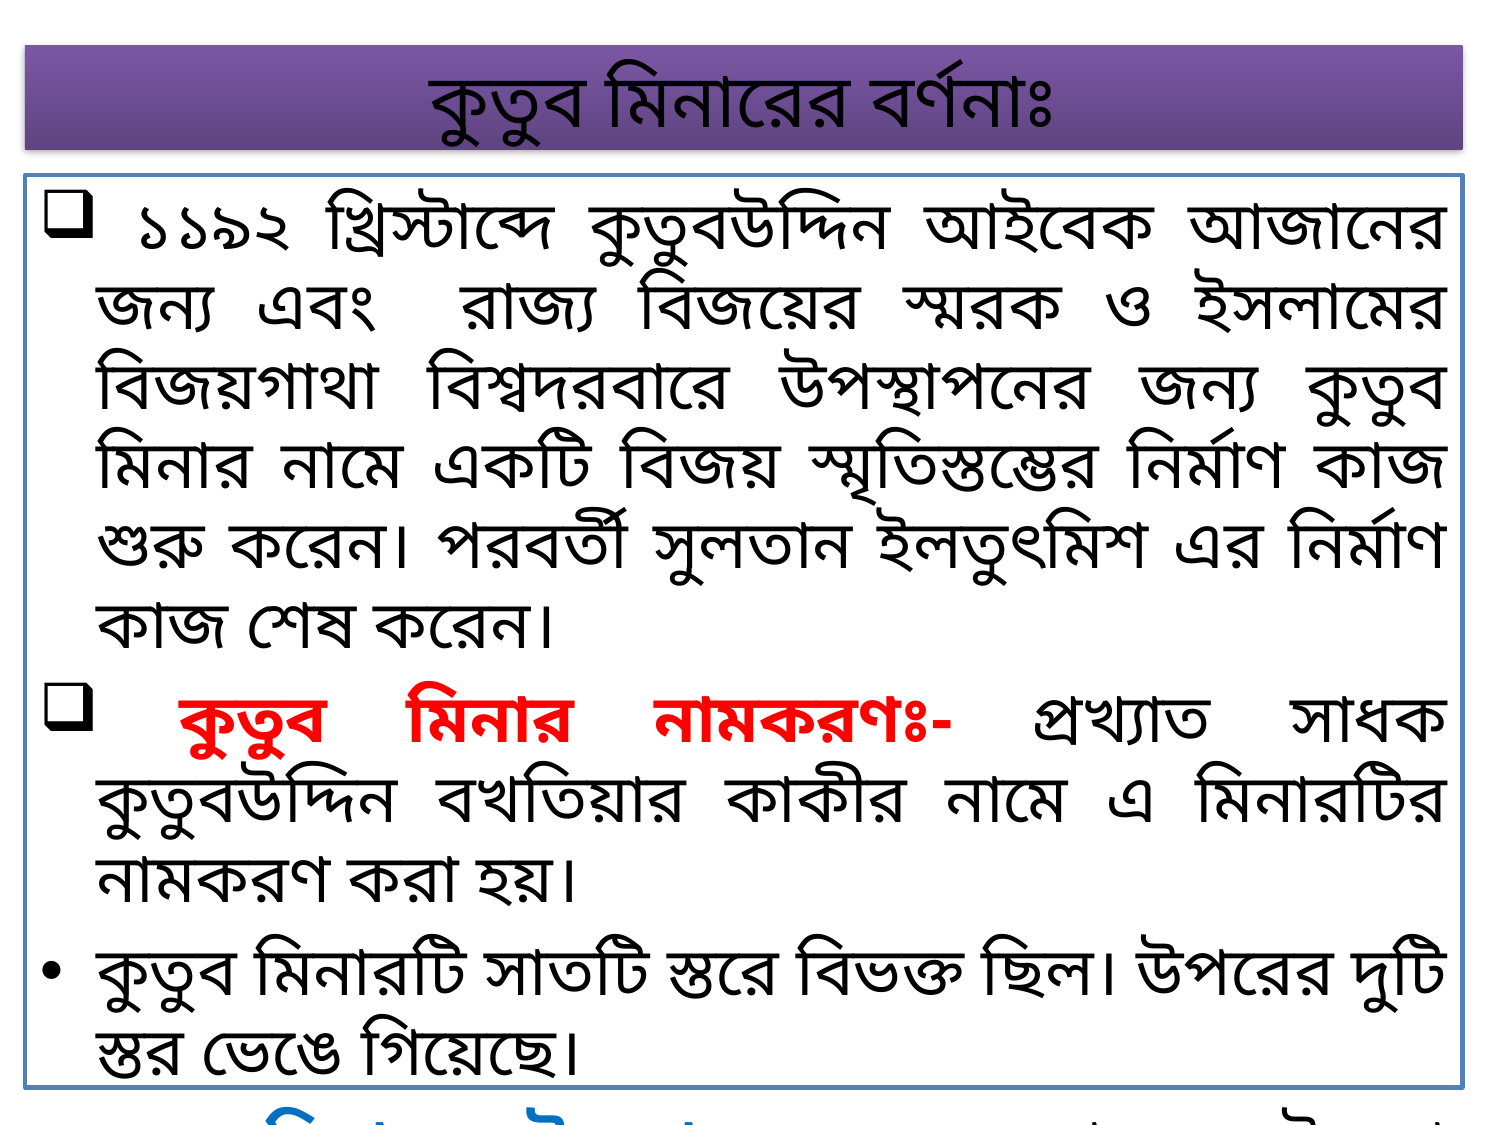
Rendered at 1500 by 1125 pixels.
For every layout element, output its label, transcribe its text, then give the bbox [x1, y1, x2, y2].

title কুতুব মিনারের বর্ণনাঃ [24, 45, 1463, 150]
list ১১৯২ খ্রিস্টাব্দে কুতুবউদ্দিন আইবেক আজানের জন্য এবং রাজ্য বিজয়ের স্মরক ও ইসলামের বিজয়গাথা বিশ্বদরবারে উপস্থাপনের জন্য কুতুব মিনার নামে একটি বিজয় স্মৃতিস্তম্ভের নির্মাণ কাজ শুরু করেন। পরবর্তী সুলতান ইলতুৎমিশ এর নির্মাণ কাজ শেষ করেন। কুতুব মিনার নামকরণঃ- প্রখ্যাত সাধক কুতুবউদ্দিন বখতিয়ার কাকীর নামে এ মিনারটির নামকরণ করা হয়। কুতুব মিনারটি সাতটি স্তরে বিভক্ত ছিল। উপরের দুটি স্তর ভেঙে গিয়েছে। কুতুব মিনারের উচ্চতাঃ অক্ষত অবস্থায় এর উচ্চতা ছিল ৩০০ ফুট, বর্তমানে ২৩৮ ফুট। [23, 173, 1465, 1090]
